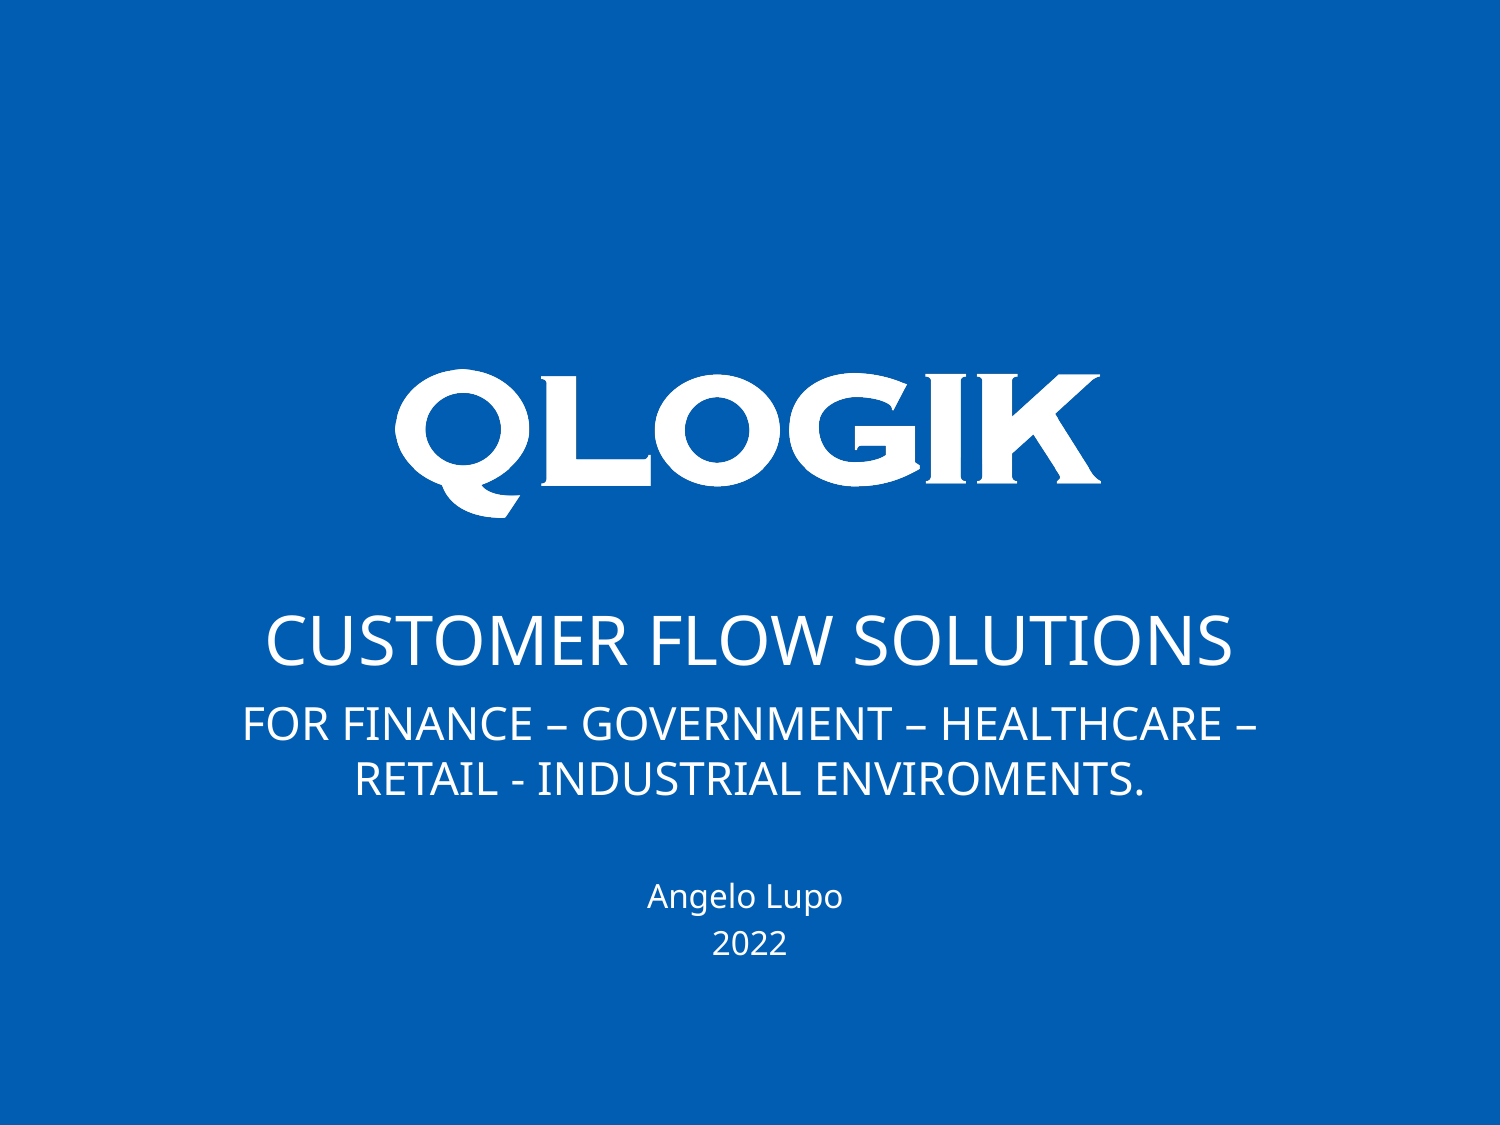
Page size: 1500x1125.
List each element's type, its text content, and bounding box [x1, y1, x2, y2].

title CUSTOMER FLOW SOLUTIONS [112, 517, 1388, 759]
subtitle FOR FINANCE – GOVERNMENT – HEALTHCARE – RETAIL - INDUSTRIAL ENVIROMENTS. Angelo Lupo 2022 [225, 695, 1275, 983]
picture [395, 369, 1101, 518]
